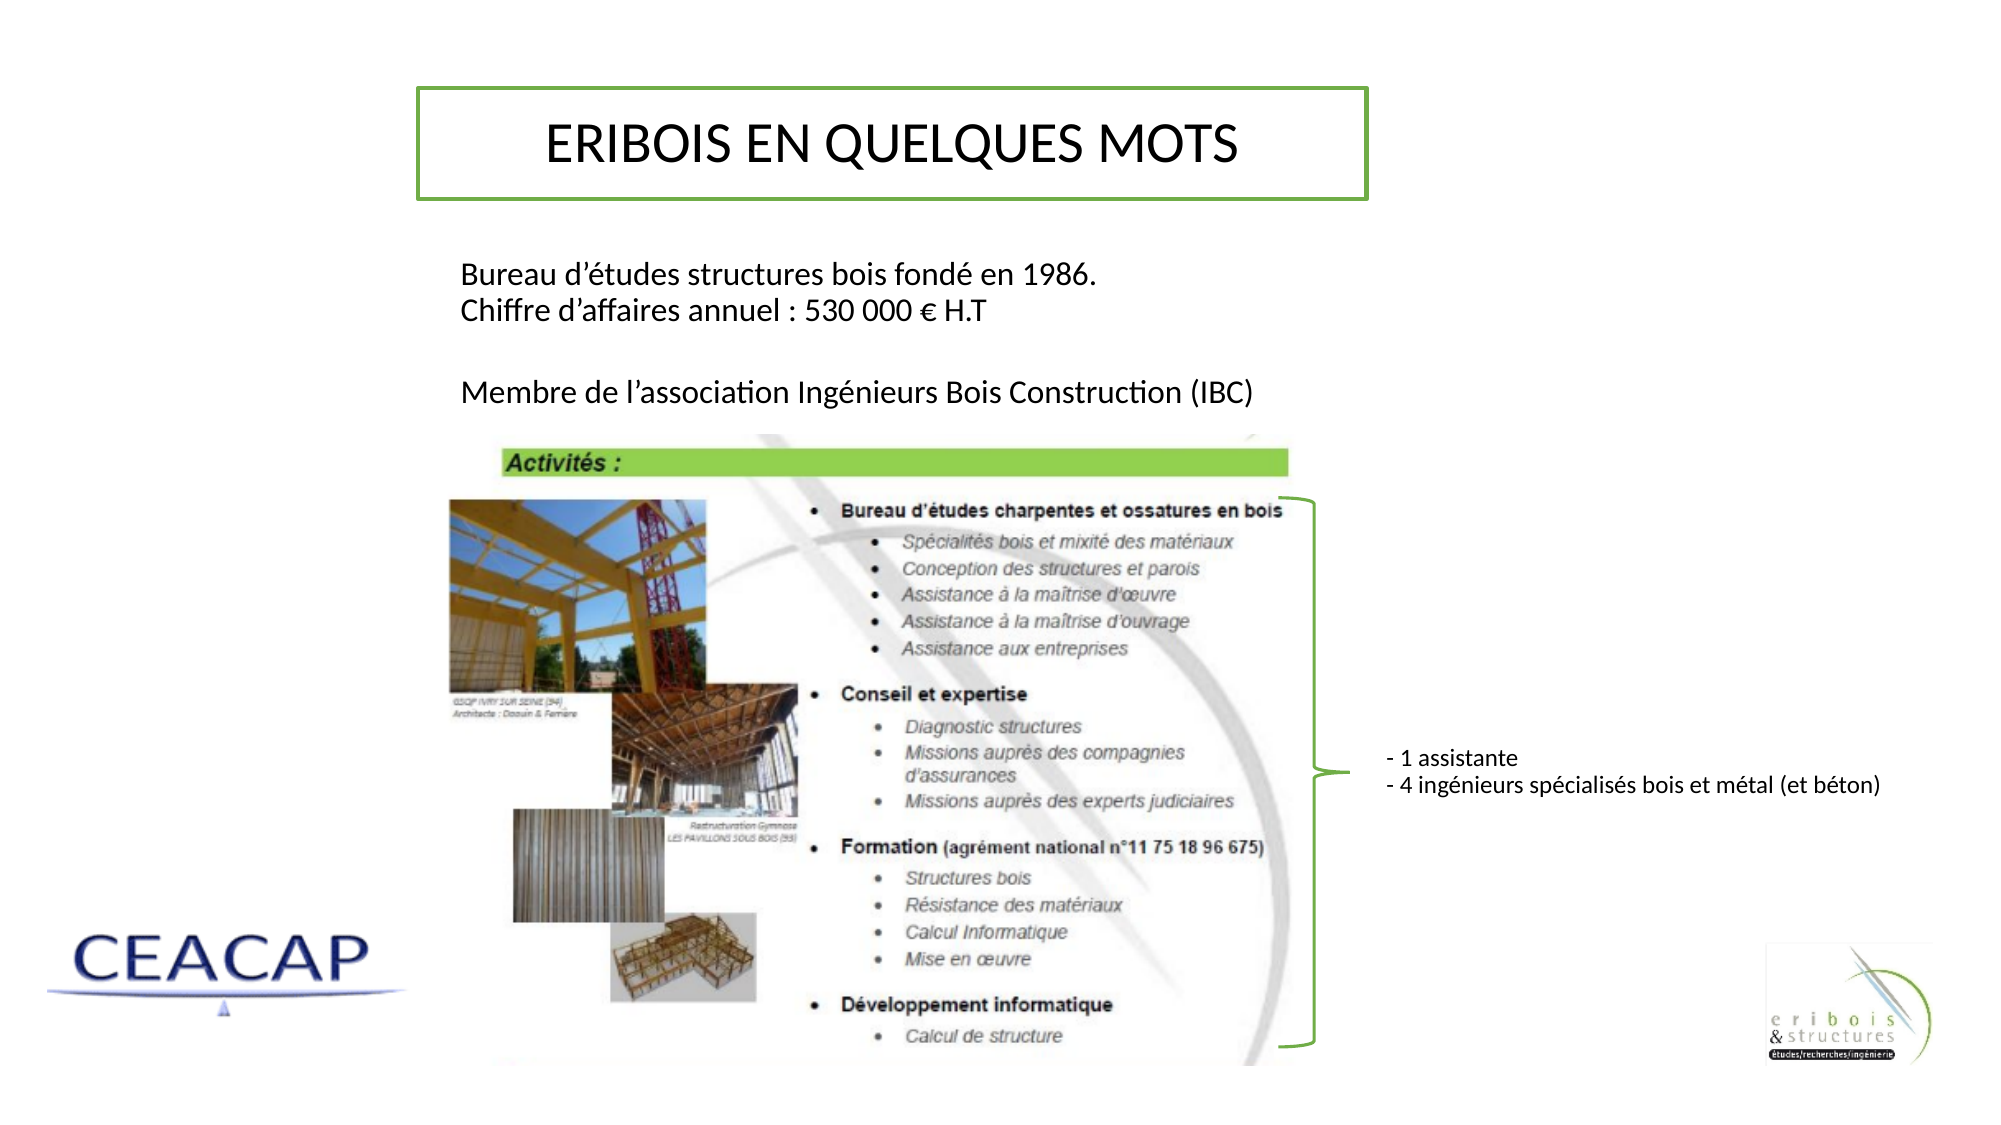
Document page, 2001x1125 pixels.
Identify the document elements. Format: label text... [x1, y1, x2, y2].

picture [422, 434, 1394, 1066]
picture [1762, 939, 1933, 1066]
text_box Bureau d’études structures bois fondé en 1986. Chiffre d’affaires annuel : 530 000 € H.T [445, 236, 1394, 336]
text_box Membre de l’association Ingénieurs Bois Construction (IBC) [445, 336, 1394, 434]
text_box - 1 assistante - 4 ingénieurs spécialisés bois et métal (et béton) [1394, 691, 1944, 854]
picture [47, 911, 420, 1048]
title ERIBOIS EN QUELQUES MOTS [418, 87, 1367, 200]
